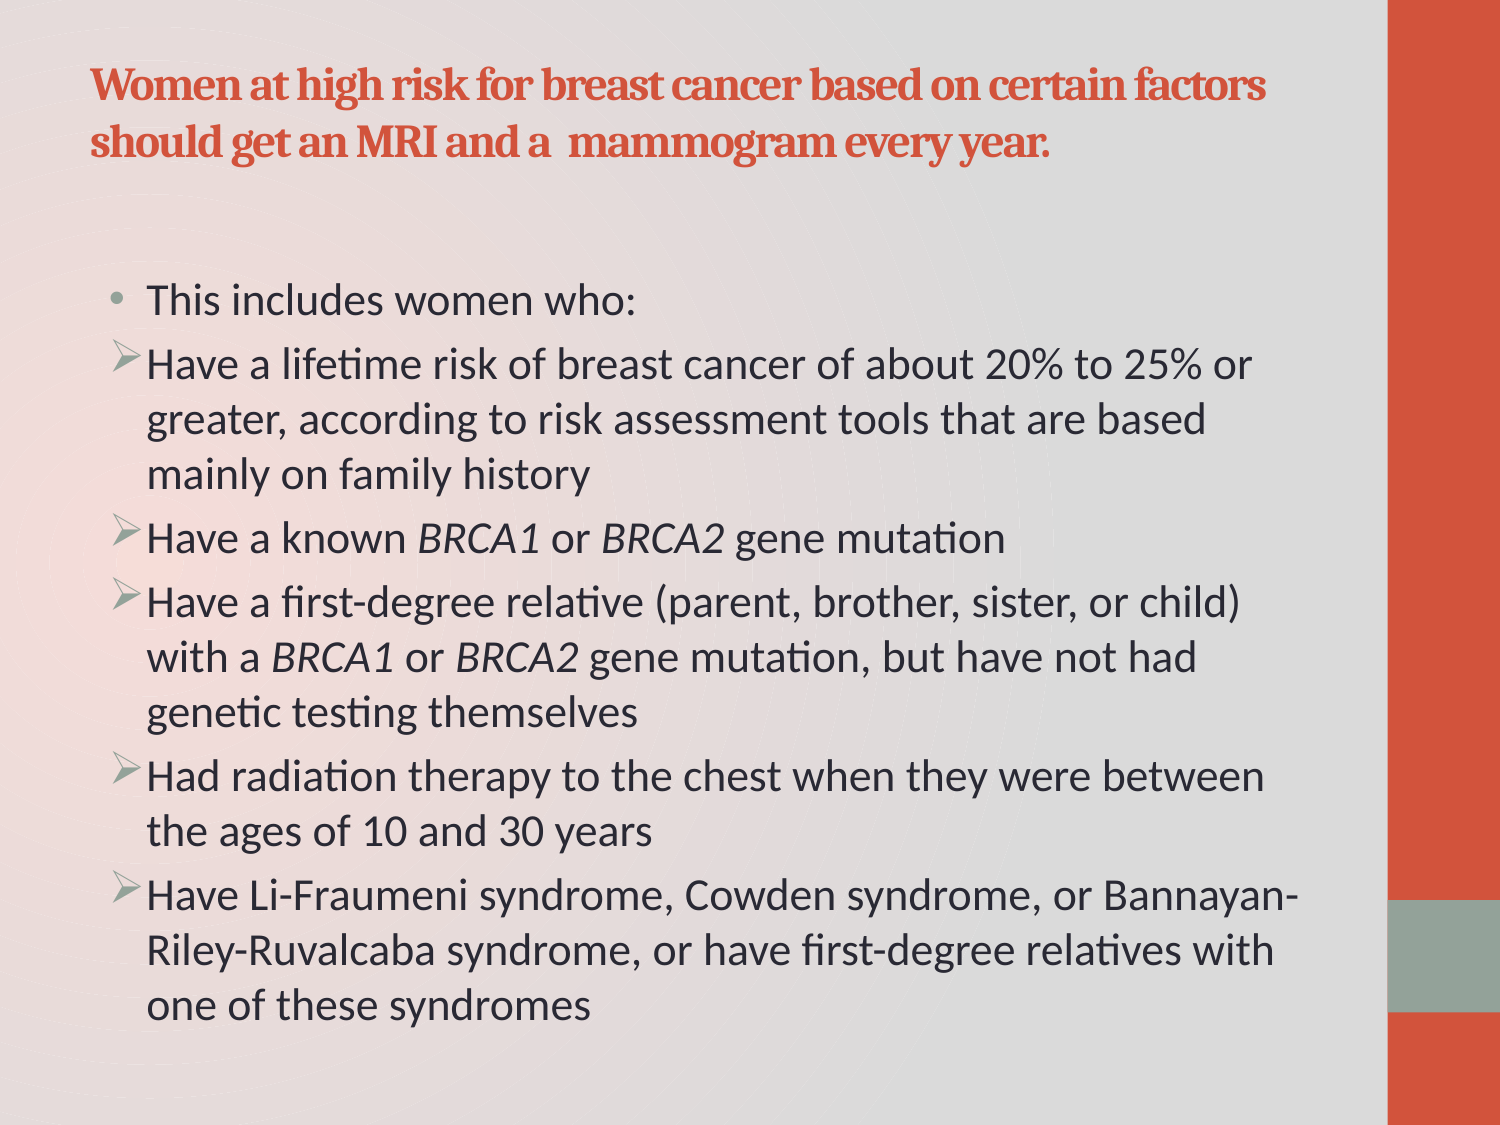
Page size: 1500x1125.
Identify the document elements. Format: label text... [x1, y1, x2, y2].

title Women at high risk for breast cancer based on certain factors should get an MRI and a mammogram every year. [75, 45, 1325, 233]
list This includes women who: Have a lifetime risk of breast cancer of about 20% to 25% or greater, according to risk assessment tools that are based mainly on family history Have a known BRCA1 or BRCA2 gene mutation Have a first-degree relative (parent, brother, sister, or child) with a BRCA1 or BRCA2 gene mutation, but have not had genetic testing themselves Had radiation therapy to the chest when they were between the ages of 10 and 30 years Have Li-Fraumeni syndrome, Cowden syndrome, or Bannayan-Riley-Ruvalcaba syndrome, or have first-degree relatives with one of these syndromes [75, 262, 1325, 1050]
